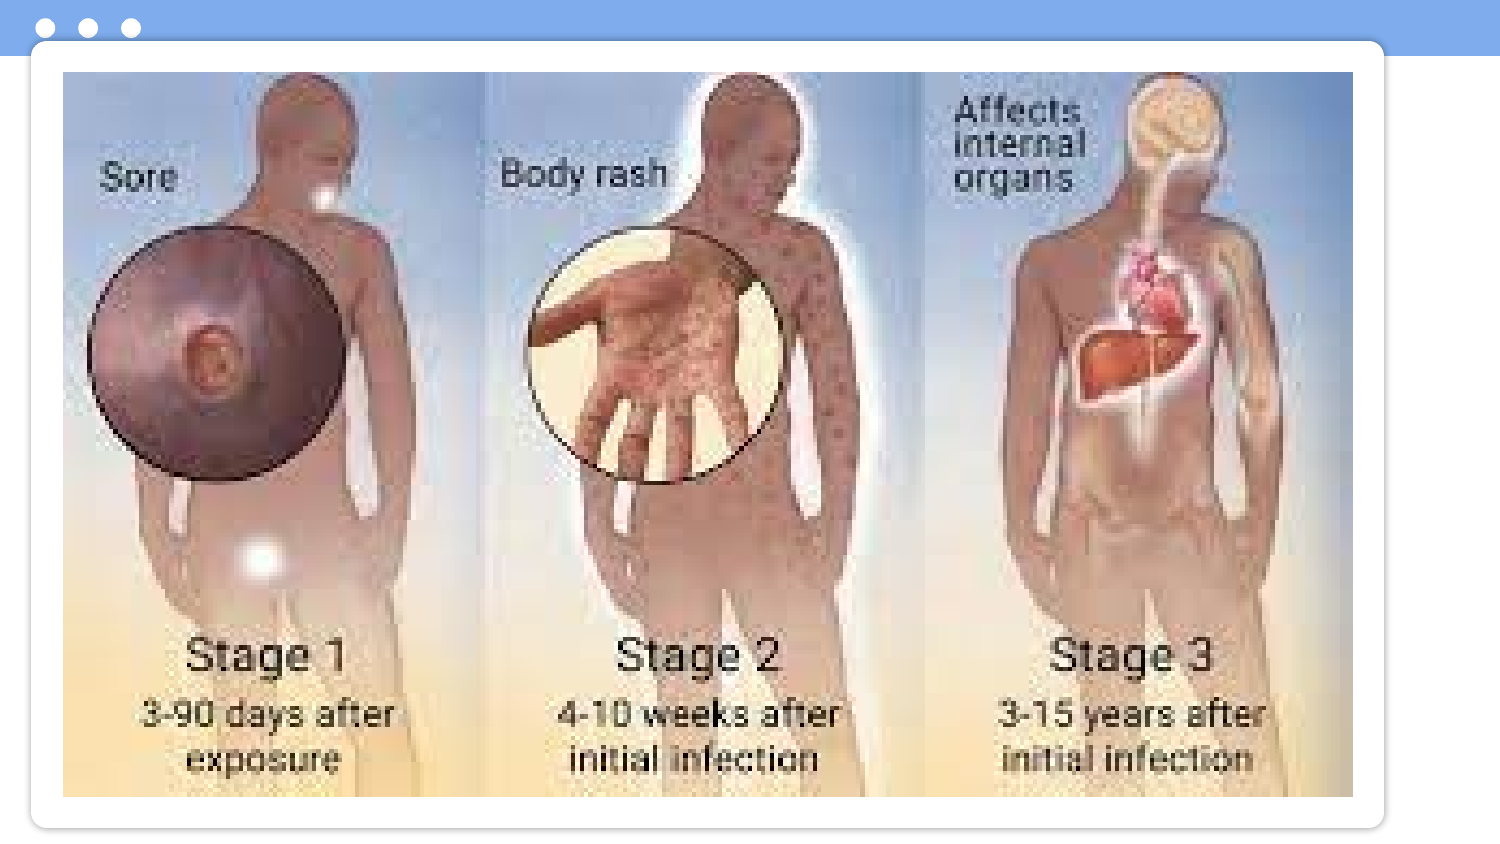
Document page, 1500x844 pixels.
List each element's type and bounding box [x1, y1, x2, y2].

picture [62, 71, 1353, 798]
